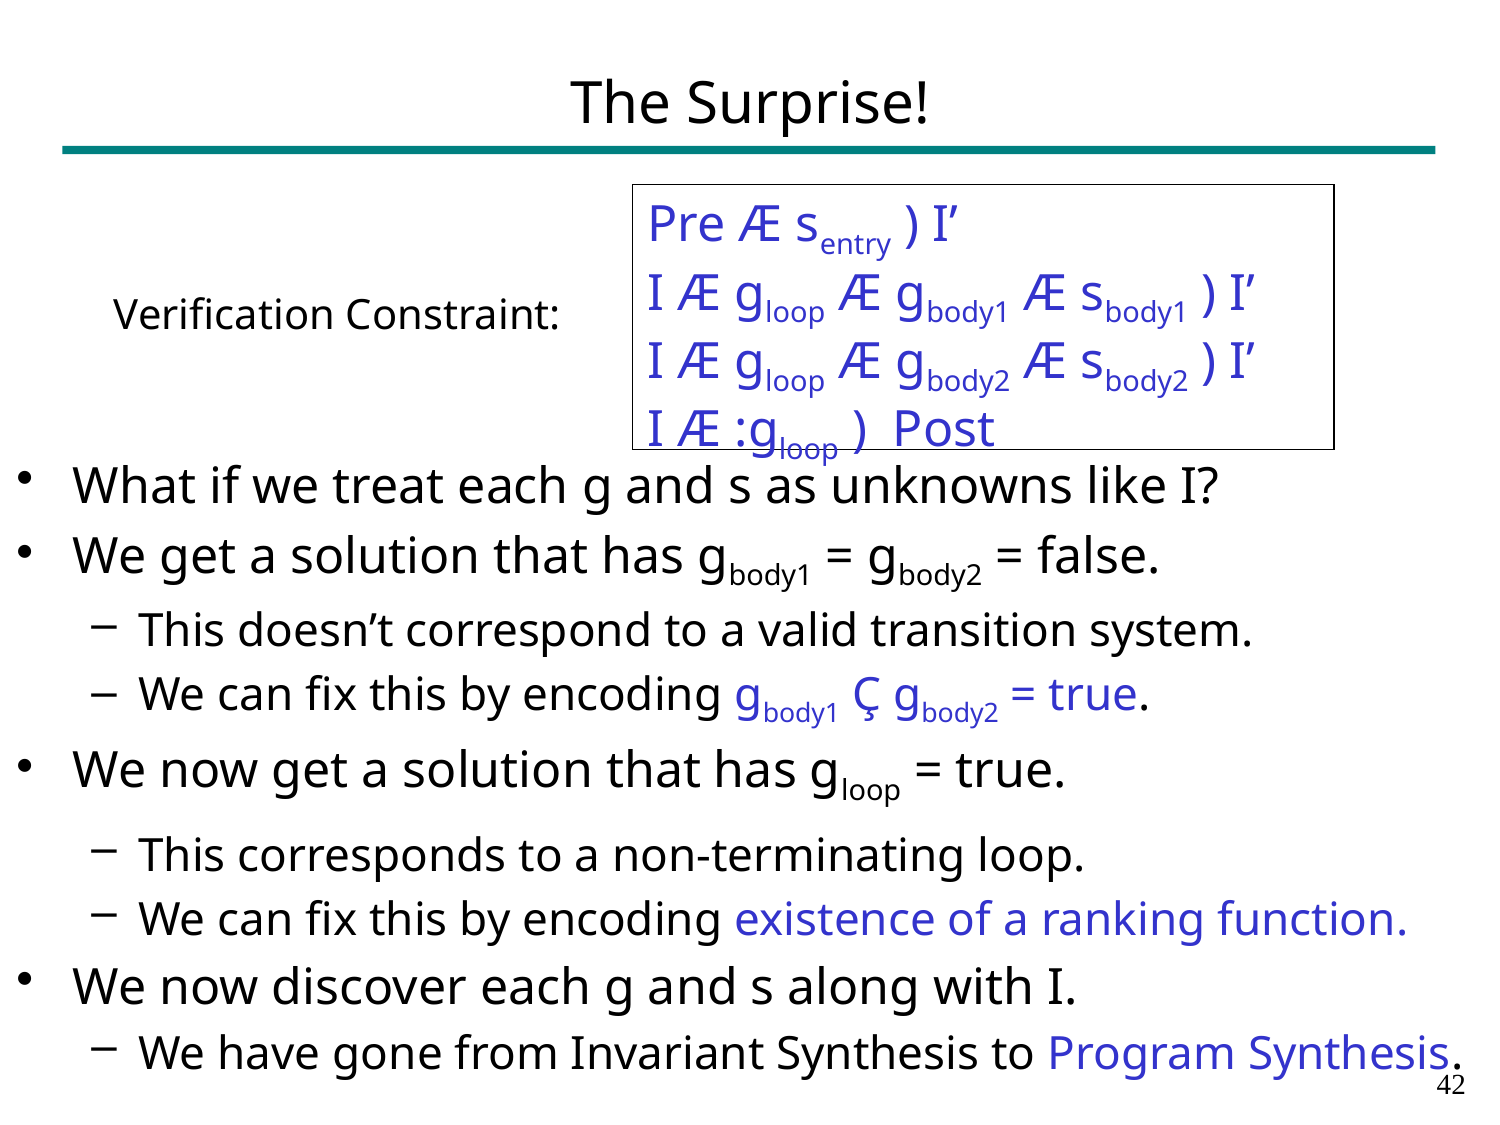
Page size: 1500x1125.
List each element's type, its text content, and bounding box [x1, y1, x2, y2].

text_box Verification Constraint: [99, 280, 599, 346]
text_box Pre Æ sentry ) I’ I Æ gloop Æ gbody1 Æ sbody1 ) I’ I Æ gloop Æ gbody2 Æ sbody2 ) I’ I Æ :gloop ) Post [632, 184, 1334, 445]
slide_number 41 [1168, 1057, 1482, 1121]
title The Surprise! [112, 49, 1388, 151]
list What if we treat each g and s as unknowns like I? We get a solution that has gbody1 = gbody2 = false. This doesn’t correspond to a valid transition system. We can fix this by encoding gbody1 Ç gbody2 = true. We now get a solution that has gloop = true. This corresponds to a non-terminating loop. We can fix this by encoding existence of a ranking function. We now discover each g and s along with I. We have gone from Invariant Synthesis to Program Synthesis. [1, 445, 1492, 1056]
